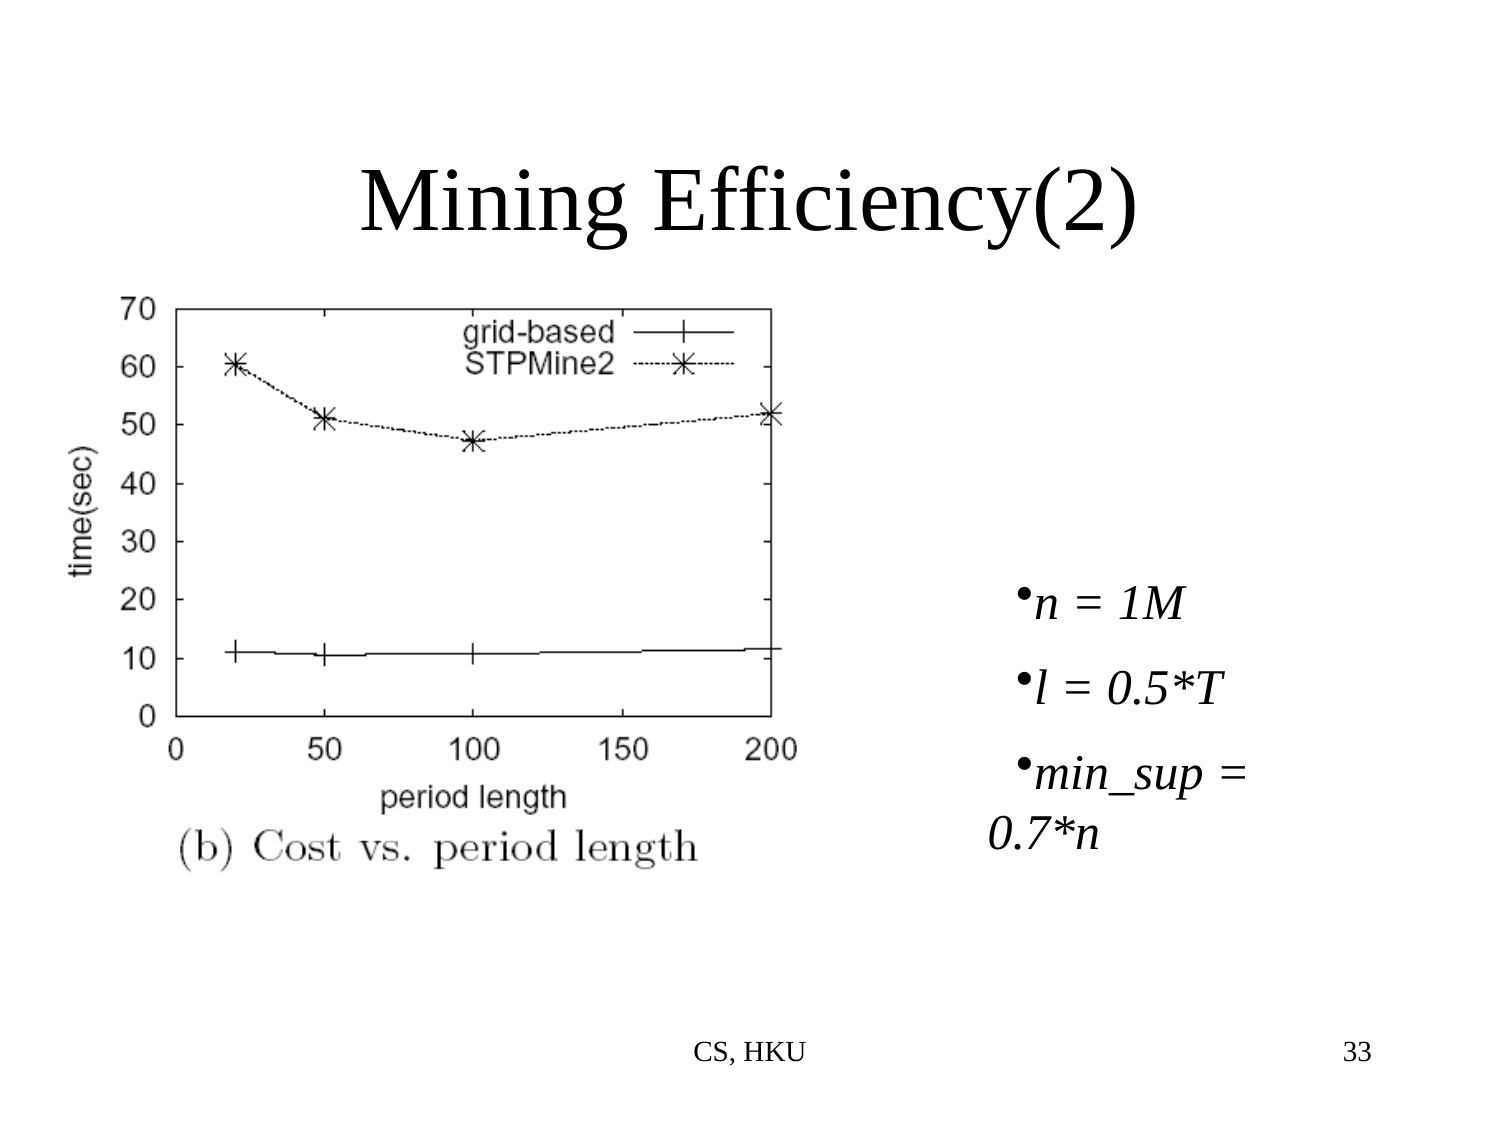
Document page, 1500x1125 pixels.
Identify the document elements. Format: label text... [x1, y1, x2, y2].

title Mining Efficiency(2) [112, 99, 1388, 288]
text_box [62, 274, 826, 900]
footer CS, HKU [512, 1024, 988, 1101]
slide_number 33 [1074, 1024, 1388, 1101]
text_box n = 1M l = 0.5*T min_sup = 0.7*n [937, 562, 1388, 868]
